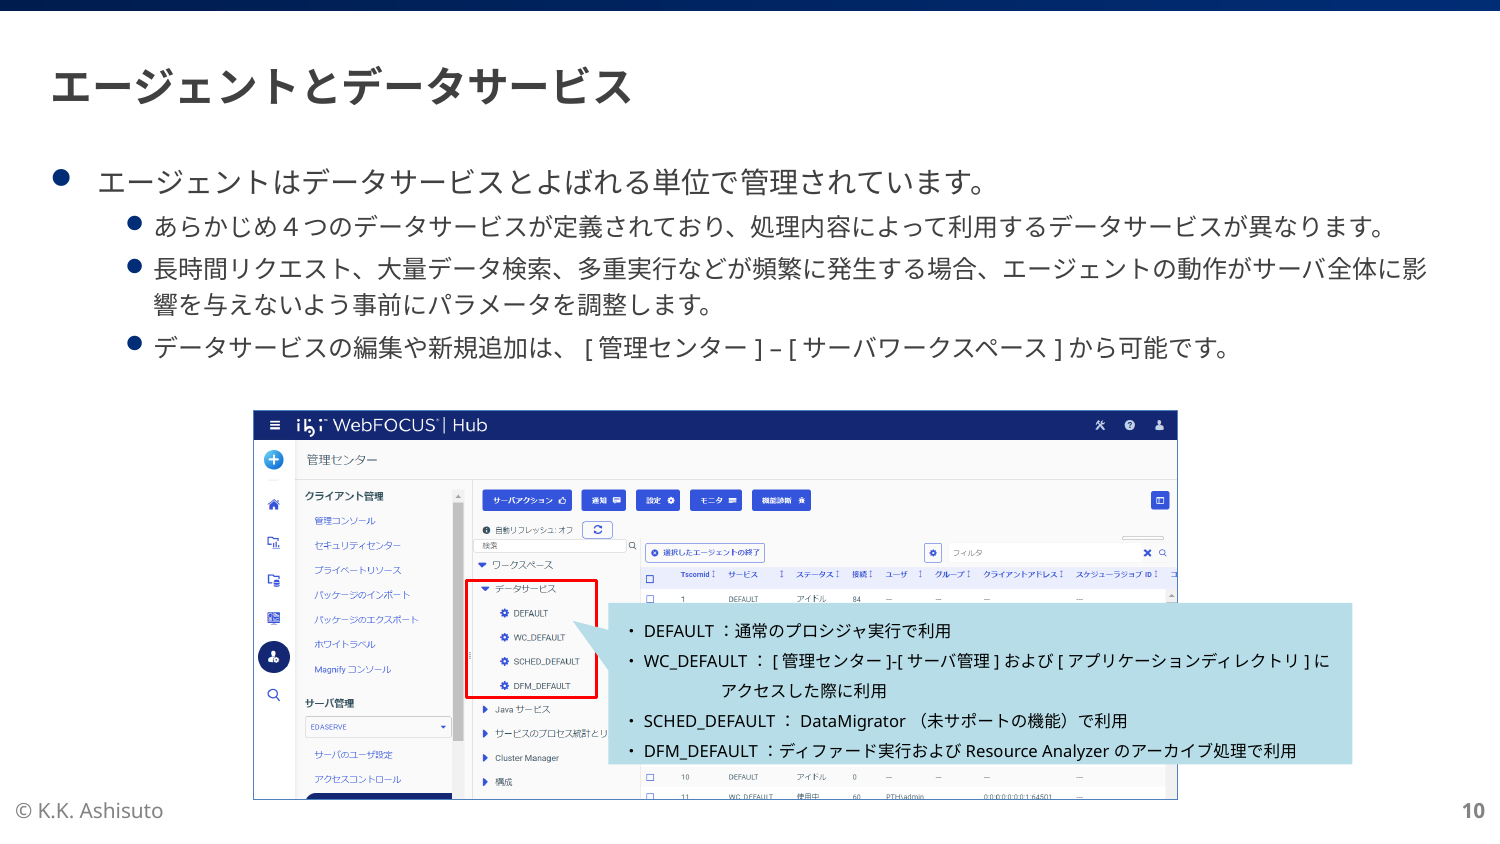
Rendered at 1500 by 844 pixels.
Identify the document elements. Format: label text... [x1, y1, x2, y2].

text_box ・DEFAULT：通常のプロシジャ実行で利用 ・WC_DEFAULT：[管理センター]-[サーバ管理]および[アプリケーションディレクトリ]に アクセスした際に利用 ・SCHED_DEFAULT：DataMigrator（未サポートの機能）で利用 ・DFM_DEFAULT：ディファード実行およびResource Analyzerのアーカイブ処理で利用 [1182, 600, 1355, 767]
slide_number 10 [1409, 790, 1500, 836]
list エージェントはデータサービスとよばれる単位で管理されています。 あらかじめ４つのデータサービスが定義されており、処理内容によって利用するデータサービスが異なります。 長時間リクエスト、大量データ検索、多重実行などが頻繁に発生する場合、エージェントの動作がサーバ全体に影響を与えないよう事前にパラメータを調整します。 データサービスの編集や新規追加は、[管理センター] – [サーバワークスペース]から可能です。 [35, 150, 1465, 777]
picture [253, 409, 1178, 801]
title エージェントとデータサービス [35, 33, 1465, 139]
footer © K.K. Ashisuto [0, 790, 402, 836]
